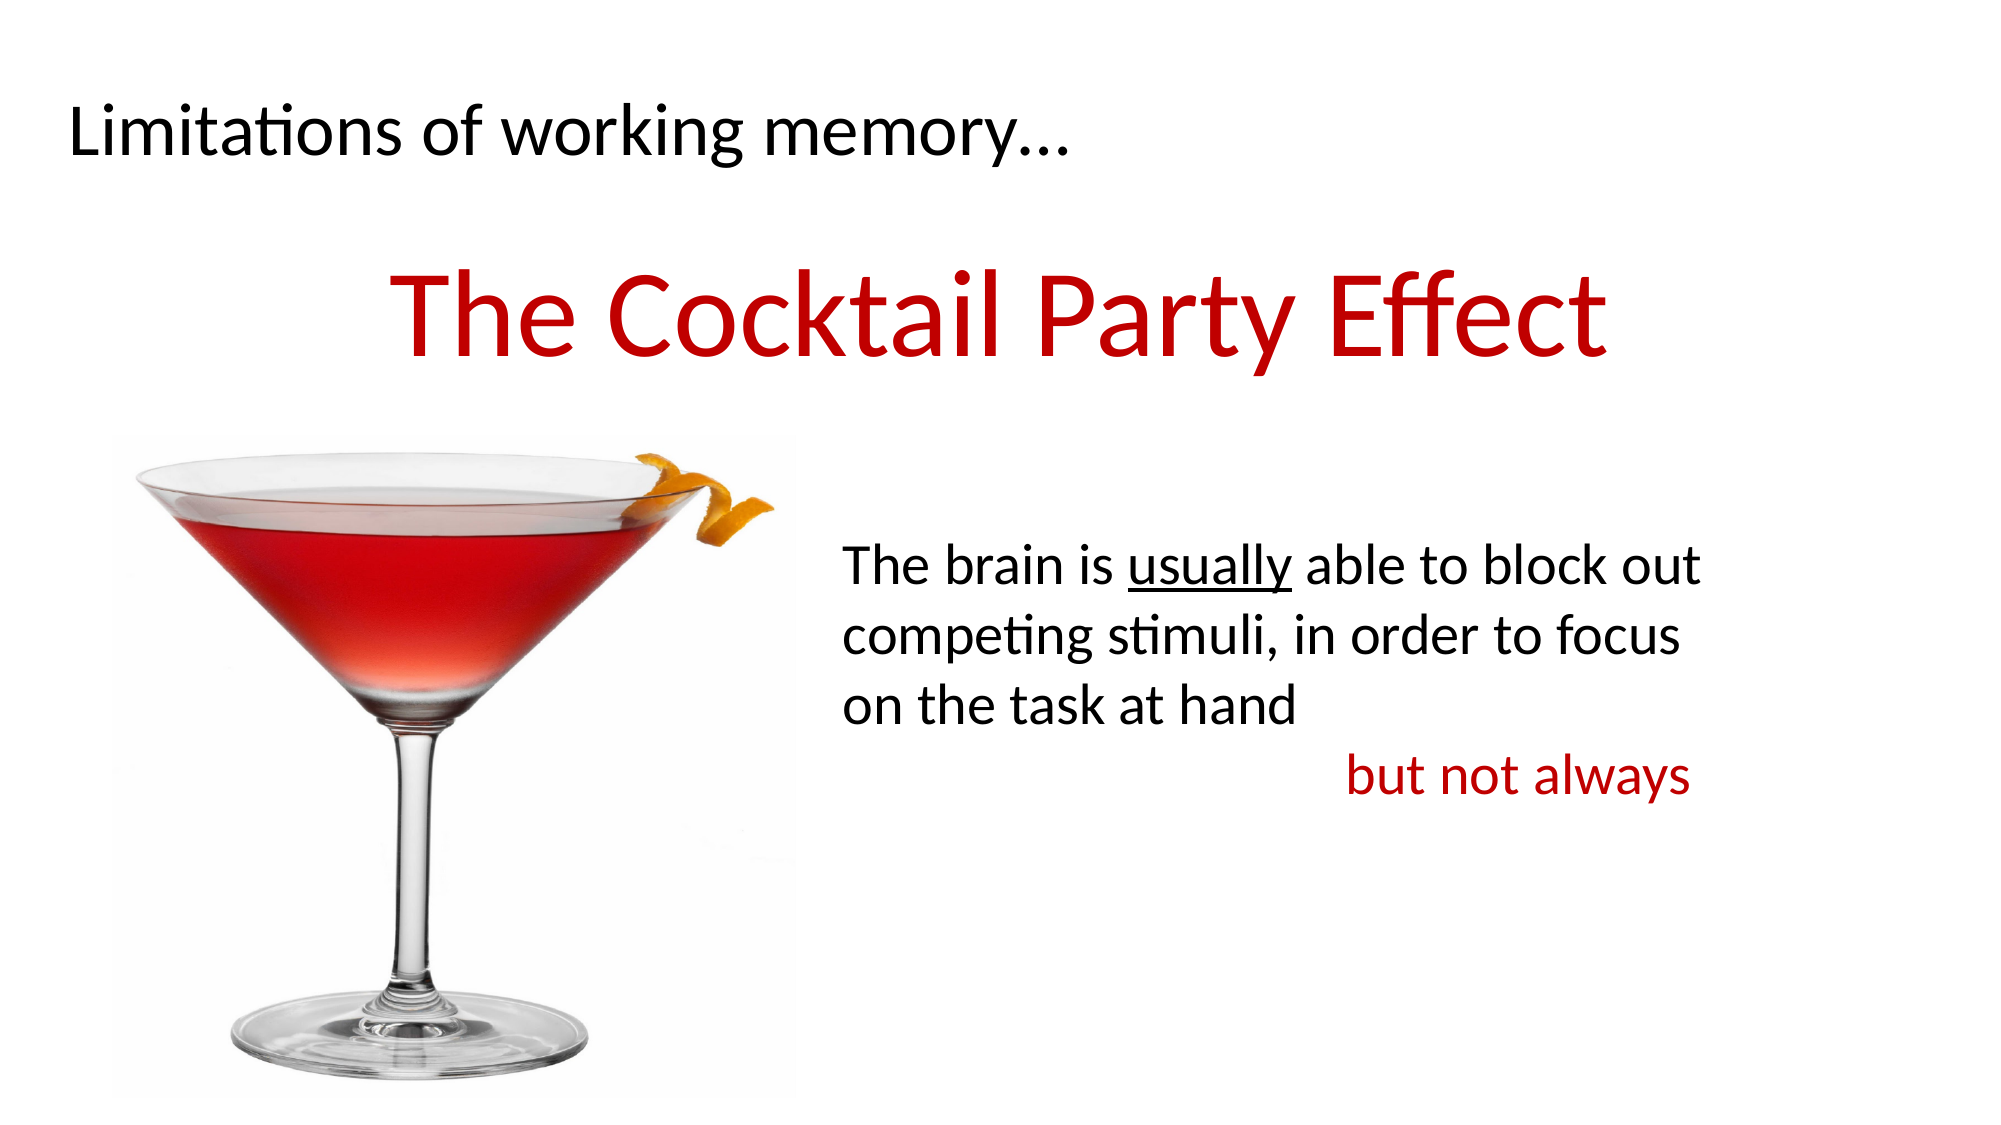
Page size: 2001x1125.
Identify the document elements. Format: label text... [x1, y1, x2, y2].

text_box The Cocktail Party Effect [337, 251, 1663, 363]
picture [112, 435, 796, 1098]
text_box Limitations of working memory… [45, 37, 1663, 213]
text_box The brain is usually able to block out competing stimuli, in order to focus on the task at hand but not always [828, 518, 1874, 814]
